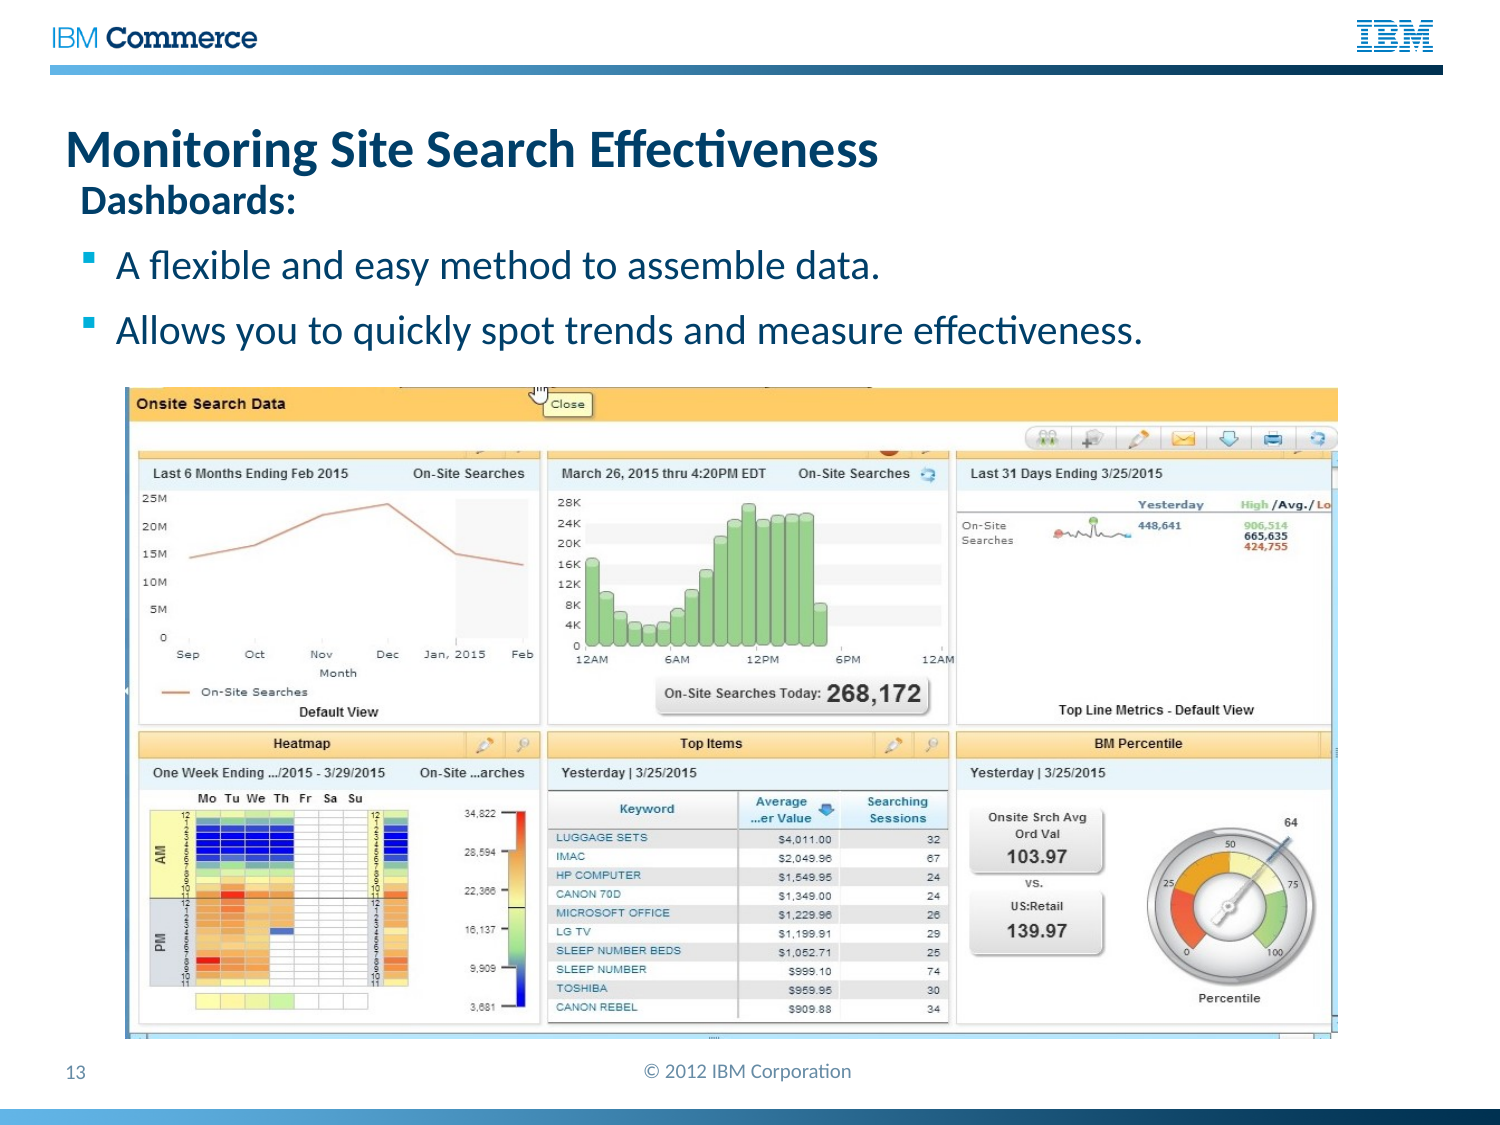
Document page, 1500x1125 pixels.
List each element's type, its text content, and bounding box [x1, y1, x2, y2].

list Dashboards: A flexible and easy method to assemble data. Allows you to quickly spot trends and measure effectiveness. [62, 174, 1413, 975]
picture [50, 65, 1443, 75]
title Monitoring Site Search Effectiveness [50, 75, 1443, 210]
footer © 2012 IBM Corporation [450, 1054, 1050, 1095]
picture [45, 20, 263, 56]
picture [124, 386, 1338, 1040]
picture [0, 1109, 1500, 1125]
slide_number 13 [50, 1047, 200, 1089]
picture [1357, 20, 1433, 52]
